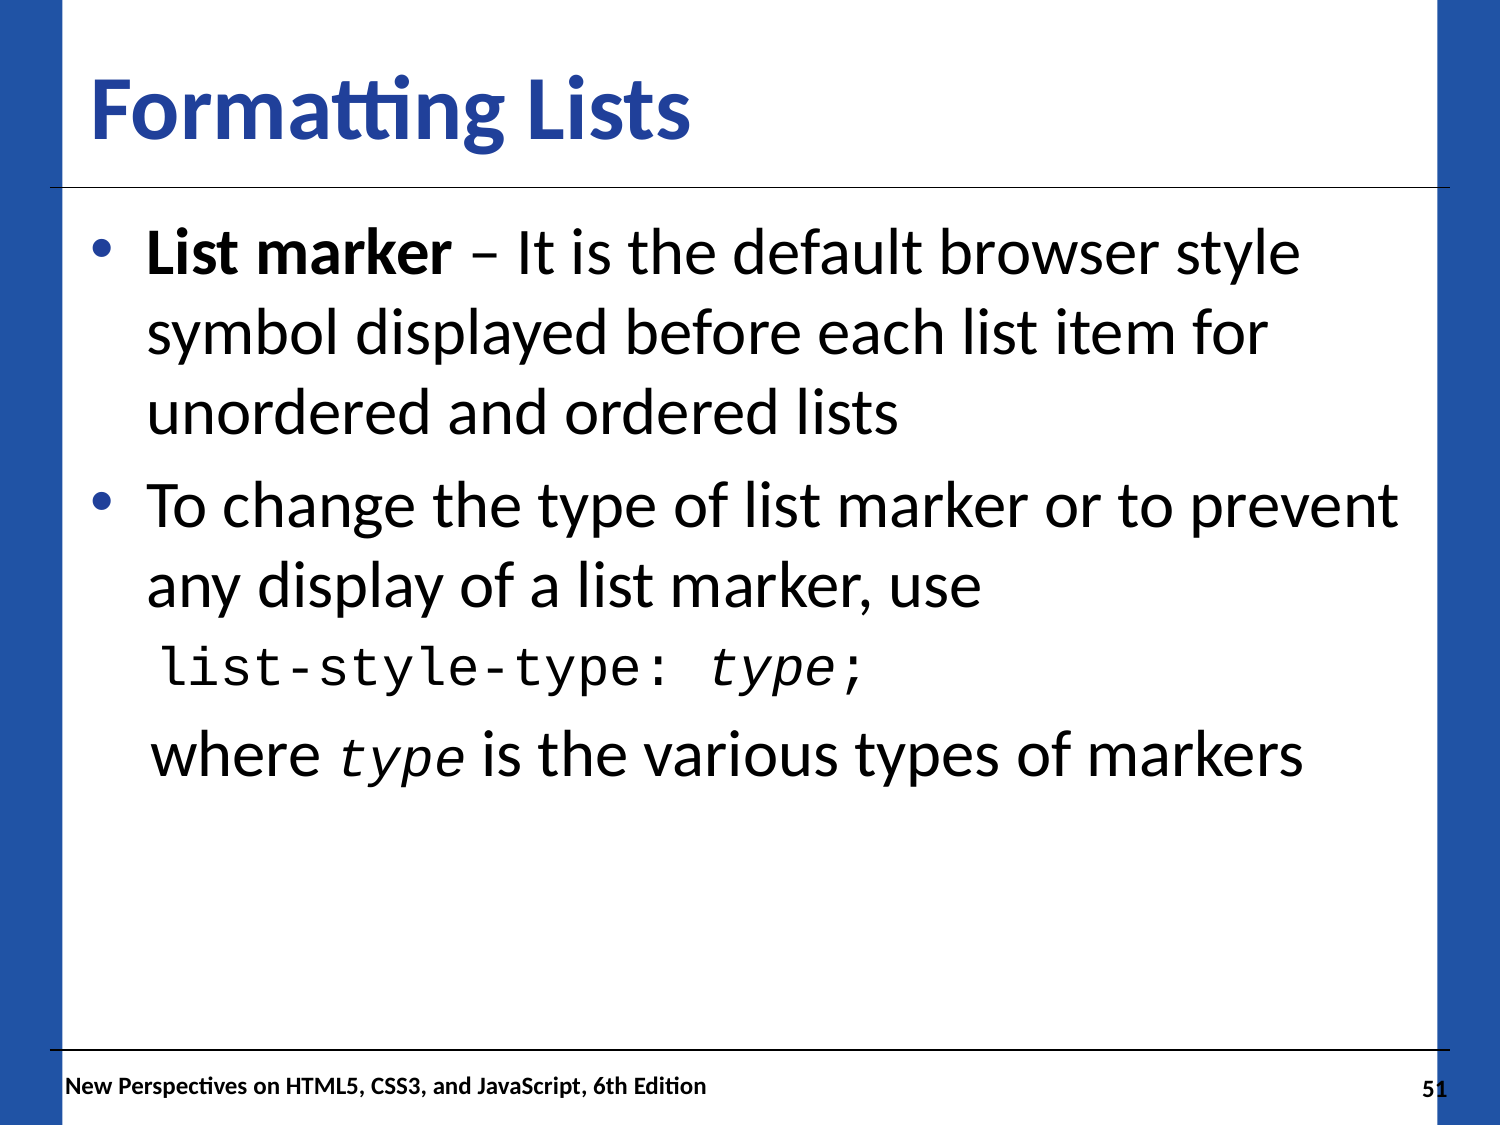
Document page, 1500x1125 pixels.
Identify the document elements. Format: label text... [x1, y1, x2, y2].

title Formatting Lists [74, 24, 1438, 181]
list List marker – It is the default browser style symbol displayed before each list item for unordered and ordered lists To change the type of list marker or to prevent any display of a list marker, use list-style-type: type; where type is the various types of markers [74, 199, 1438, 1006]
footer New Perspectives on HTML5, CSS3, and JavaScript, 6th Edition [50, 1047, 1400, 1123]
slide_number 51 [1374, 1050, 1463, 1125]
